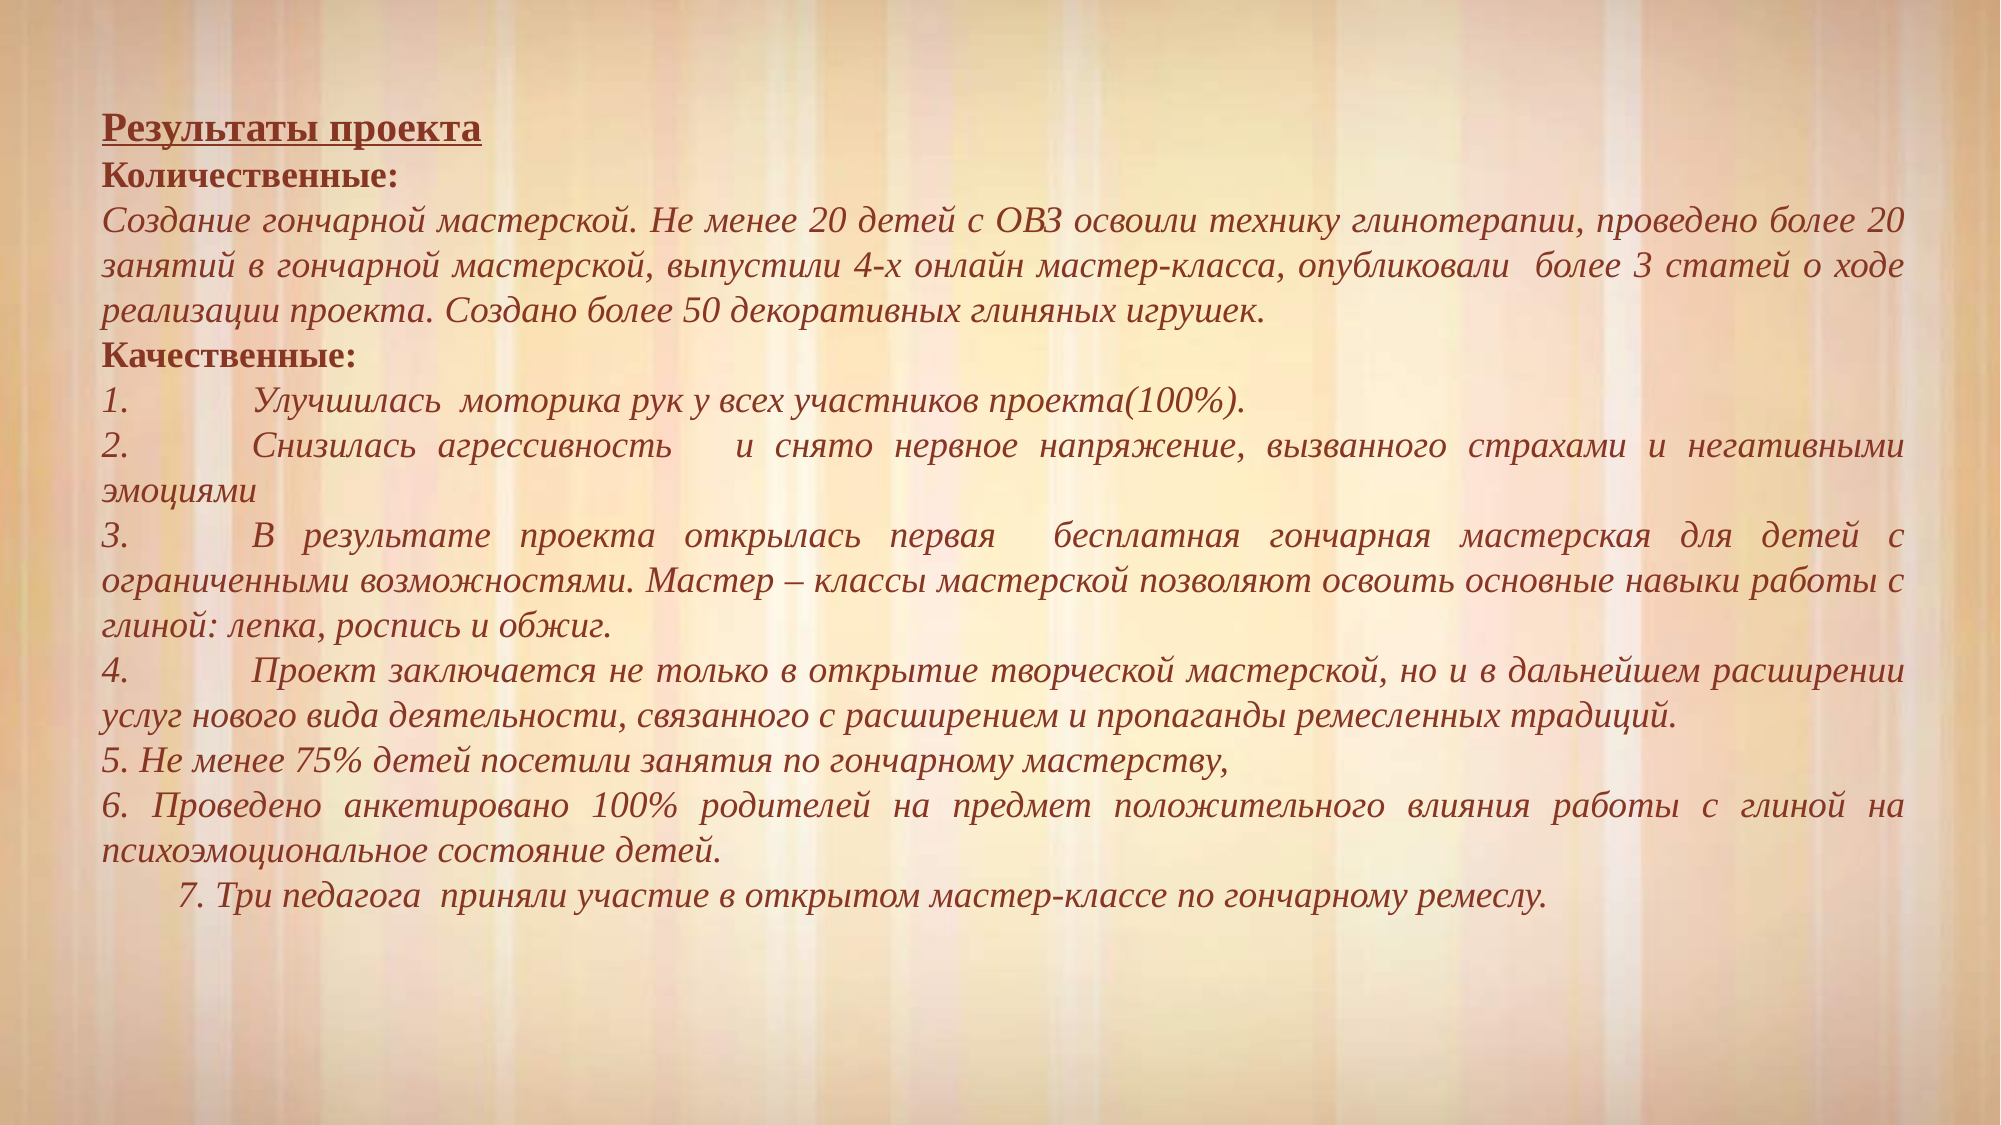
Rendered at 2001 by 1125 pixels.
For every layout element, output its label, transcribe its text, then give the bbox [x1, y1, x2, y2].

text_box Результаты проекта Количественные: Создание гончарной мастерской. Не менее 20 детей с ОВЗ освоили технику глинотерапии, проведено более 20 занятий в гончарной мастерской, выпустили 4-х онлайн мастер-класса, опубликовали более 3 статей о ходе реализации проекта. Создано более 50 декоративных глиняных игрушек. Качественные: 1. Улучшилась моторика рук у всех участников проекта(100%). 2. Снизилась агрессивность и снято нервное напряжение, вызванного страхами и негативными эмоциями 3. В результате проекта открылась первая бесплатная гончарная мастерская для детей с ограниченными возможностями. Мастер – классы мастерской позволяют освоить основные навыки работы с глиной: лепка, роспись и обжиг. 4. Проект заключается не только в открытие творческой мастерской, но и в дальнейшем расширении услуг нового вида деятельности, связанного с расширением и пропаганды ремесленных традиций. 5. Не менее 75% детей посетили занятия по гончарному мастерству, 6. Проведено анкетировано 100% родителей на предмет положительного влияния работы с глиной на психоэмоциональное состояние детей. 7. Три педагога приняли участие в открытом мастер-классе по гончарному ремеслу. [86, 92, 1922, 922]
picture [0, 0, 2001, 1125]
